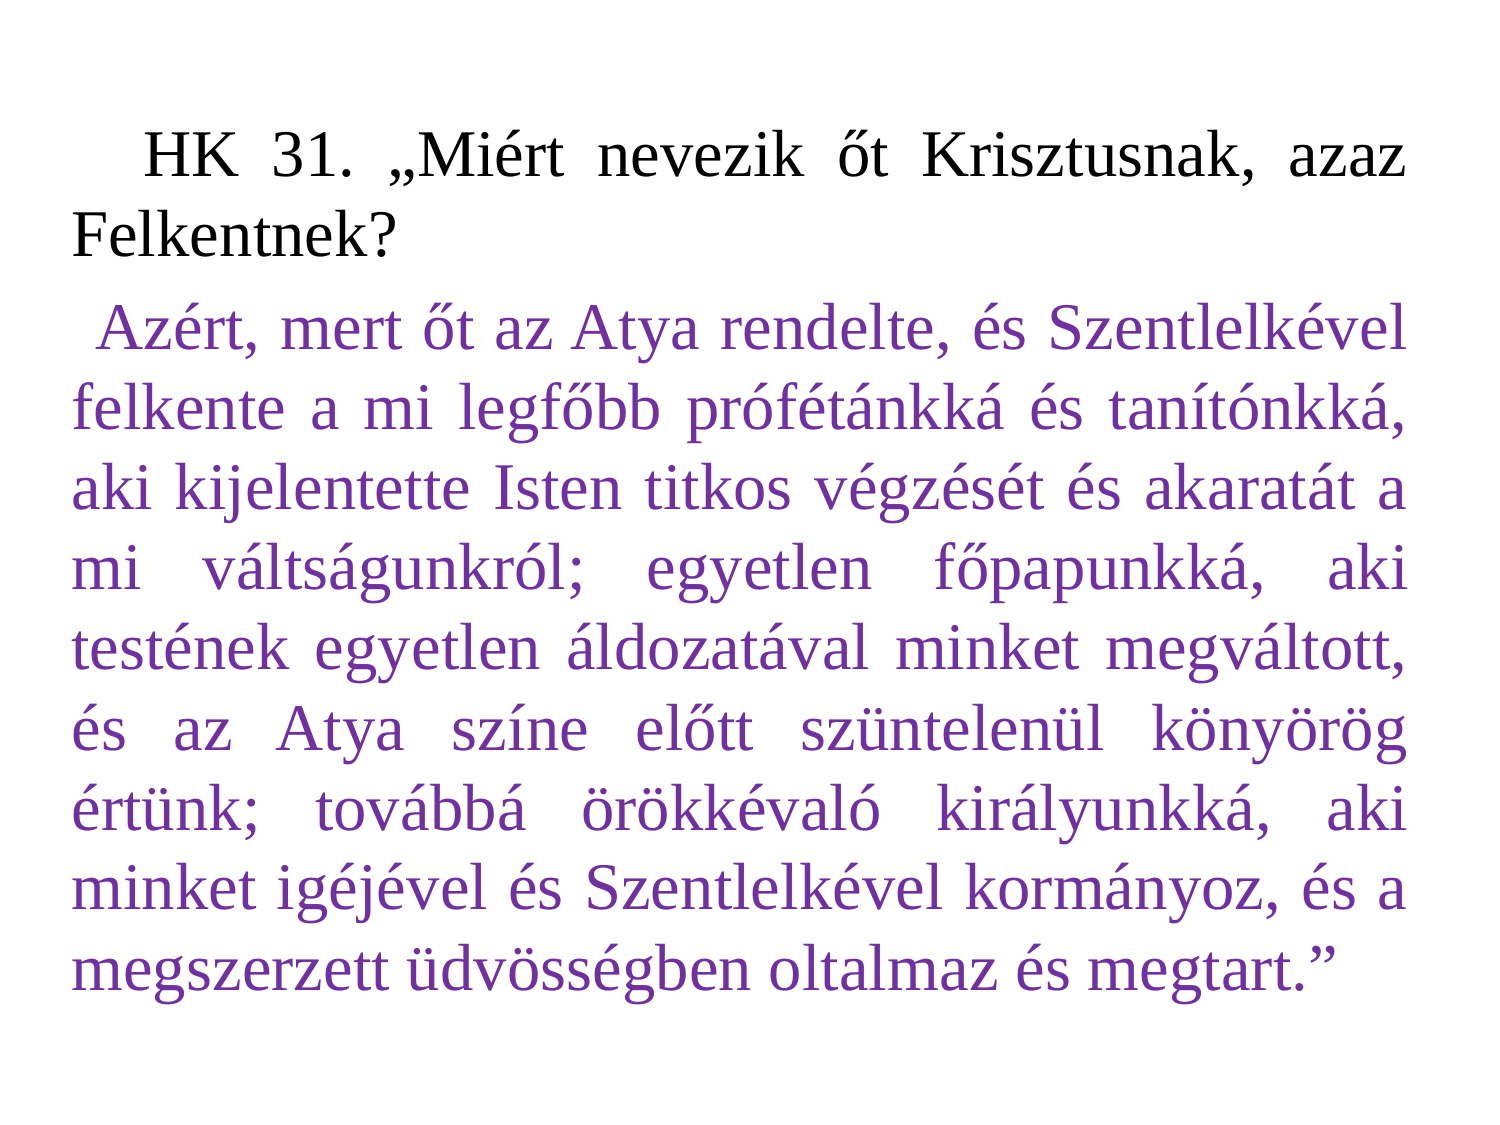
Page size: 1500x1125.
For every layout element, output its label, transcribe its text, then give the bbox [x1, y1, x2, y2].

list HK 31. „Miért nevezik őt Krisztusnak, azaz Felkentnek? Azért, mert őt az Atya rendelte, és Szentlelkével felkente a mi legfőbb prófétánkká és tanítónkká, aki kijelentette Isten titkos végzését és akaratát a mi váltságunkról; egyetlen főpapunkká, aki testének egyetlen áldozatával minket megváltott, és az Atya színe előtt szüntelenül könyörög értünk; továbbá örökkévaló királyunkká, aki minket igéjével és Szentlelkével kormányoz, és a megszerzett üdvösségben oltalmaz és megtart.” [0, 101, 1425, 1106]
